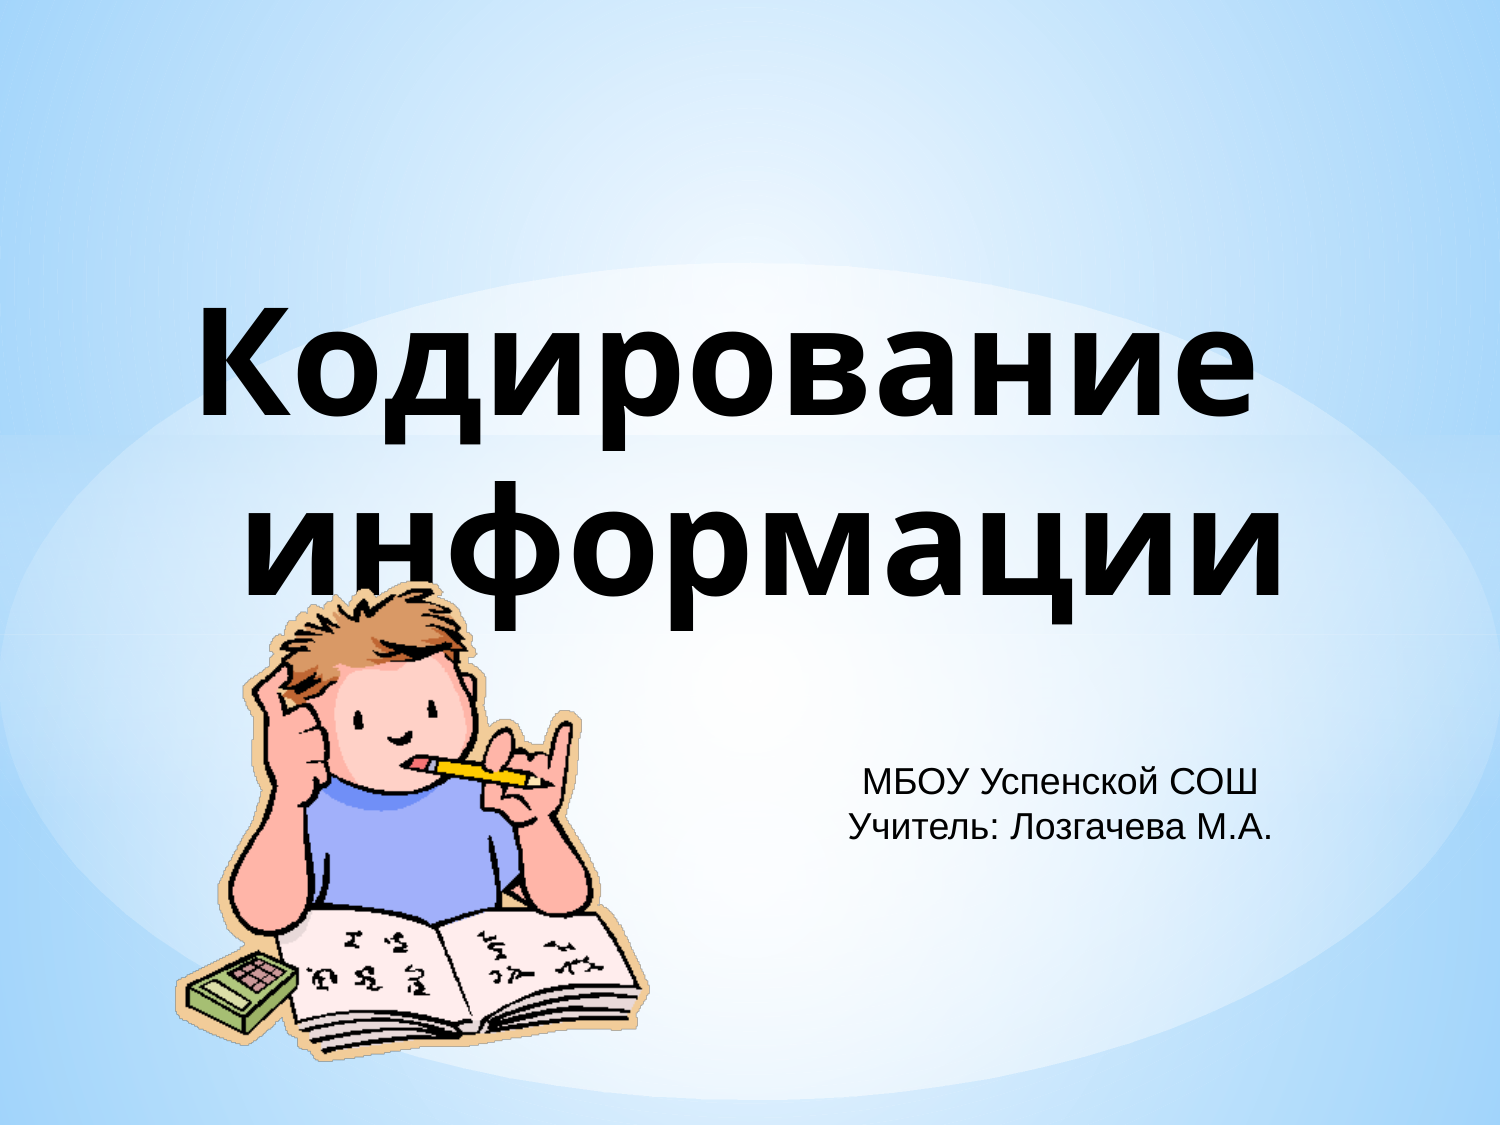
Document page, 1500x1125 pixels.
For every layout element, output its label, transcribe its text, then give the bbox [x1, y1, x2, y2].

text_box МБОУ Успенской СОШ Учитель: Лозгачева М.А. [661, 749, 1477, 855]
picture [174, 573, 657, 1070]
title Кодирование информации [105, 257, 1394, 558]
